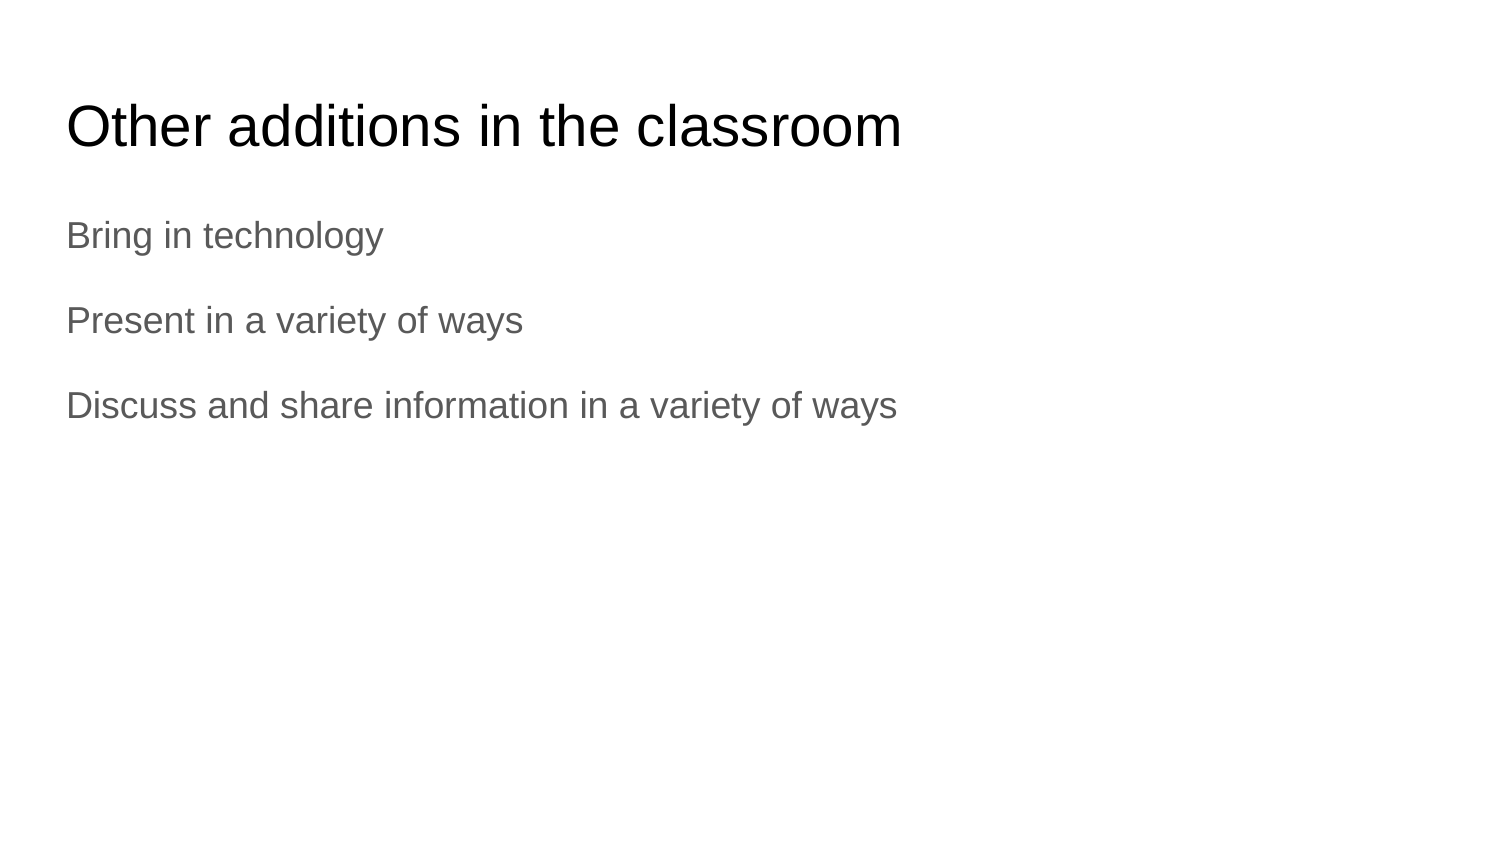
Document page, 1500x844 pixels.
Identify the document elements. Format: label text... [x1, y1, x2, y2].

list Bring in technology Present in a variety of ways Discuss and share information in a variety of ways [51, 189, 1449, 750]
title Other additions in the classroom [51, 72, 1449, 167]
